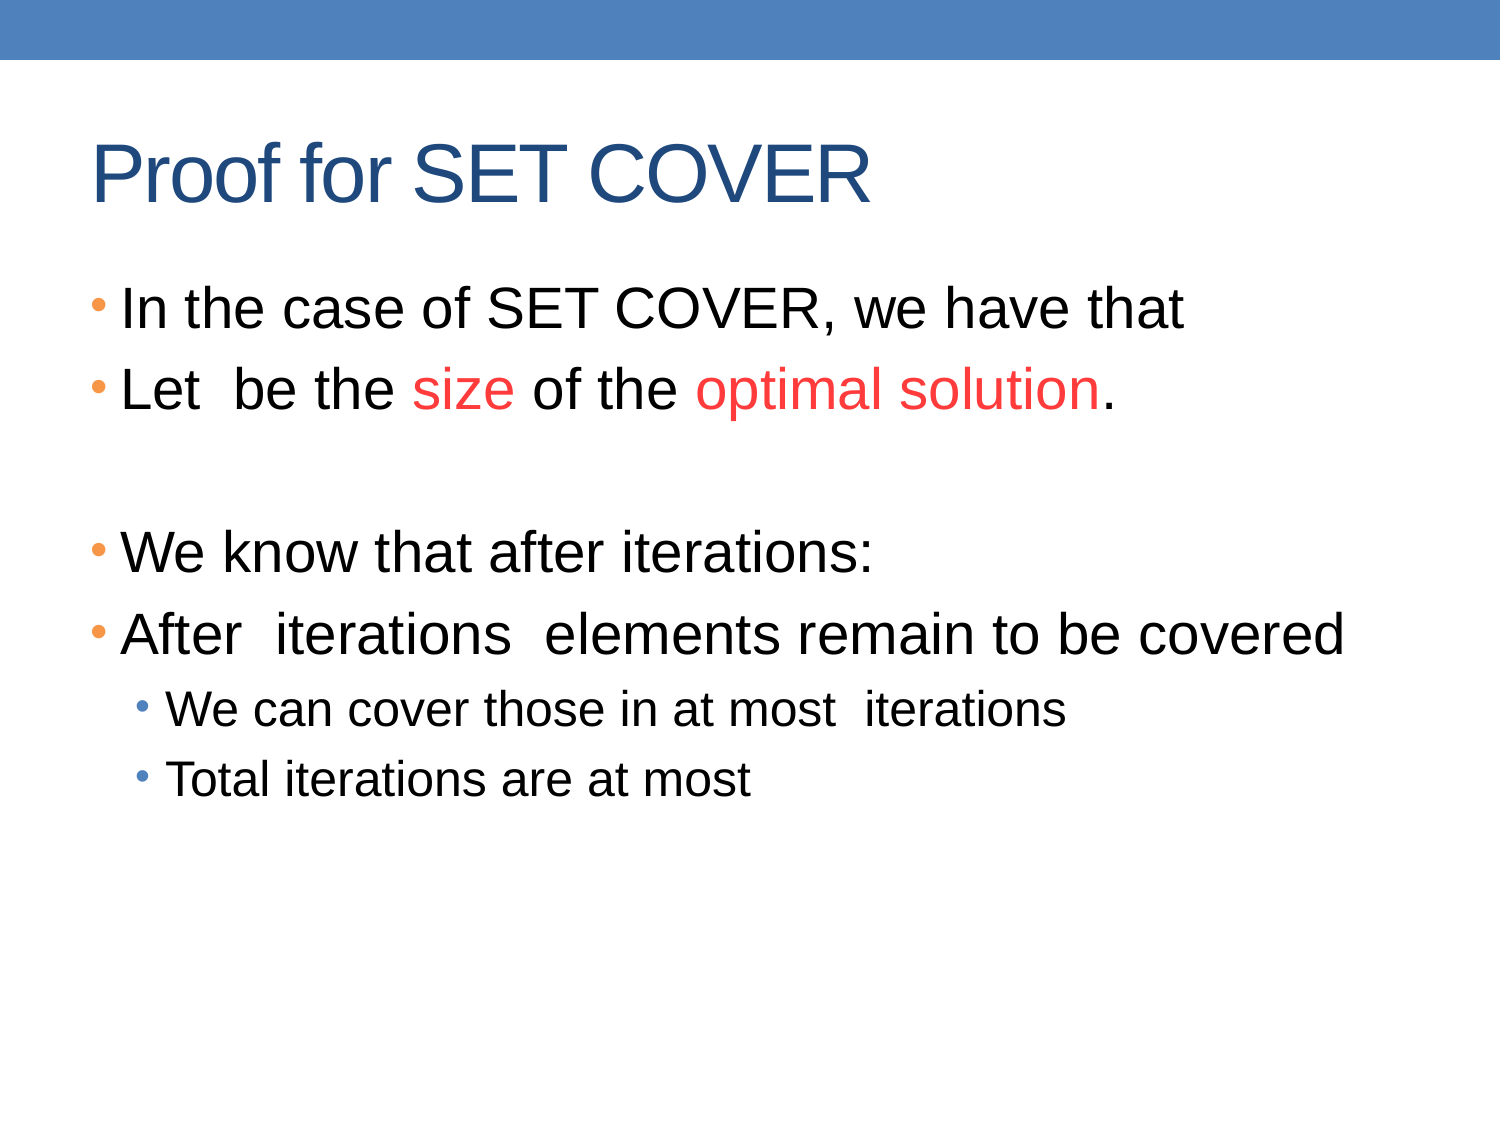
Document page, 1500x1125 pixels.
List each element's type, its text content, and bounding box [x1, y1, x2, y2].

title Proof for SET COVER [75, 87, 1425, 250]
